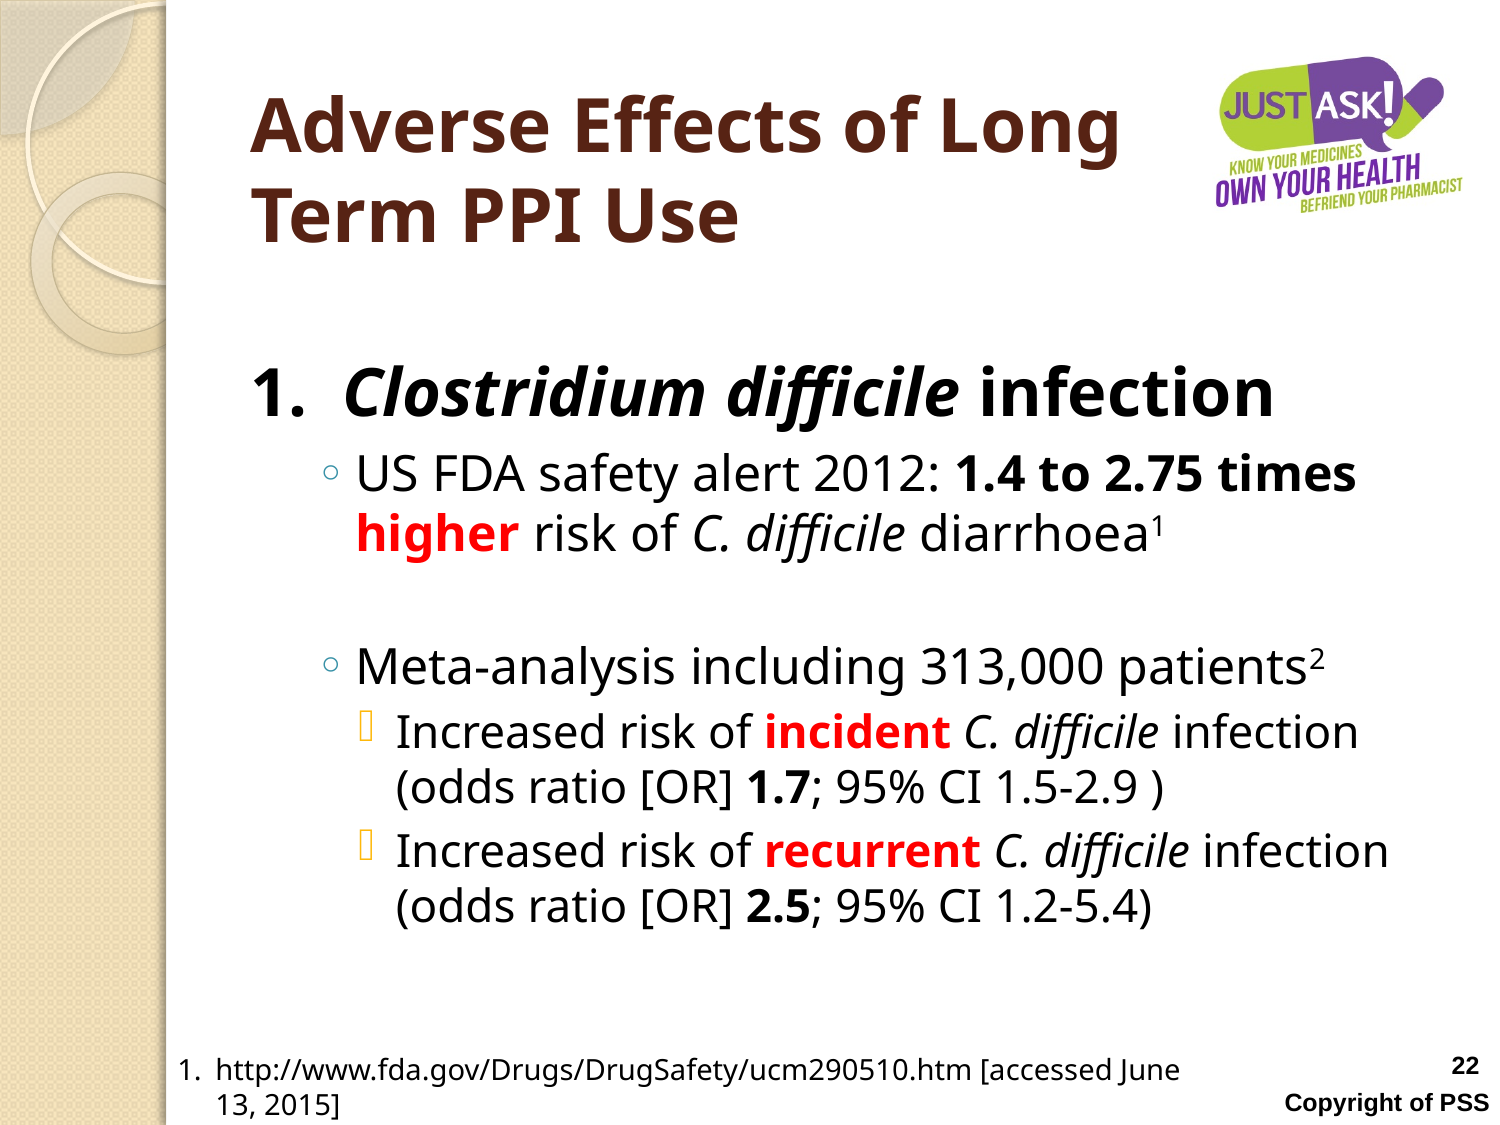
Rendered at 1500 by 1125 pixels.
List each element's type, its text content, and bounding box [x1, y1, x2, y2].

title Adverse Effects of Long Term PPI Use [235, 73, 1200, 261]
text_box http://www.fda.gov/Drugs/DrugSafety/ucm290510.htm [accessed June 13, 2015] Am J Gastroenterol. 2012;107(7):1011. [162, 1043, 1242, 1125]
footer Copyright of PSS [1242, 1045, 1500, 1124]
slide_number 22 [1428, 1008, 1500, 1087]
picture [1212, 55, 1463, 213]
list 1. Clostridium difficile infection US FDA safety alert 2012: 1.4 to 2.75 times higher risk of C. difficile diarrhoea1 Meta-analysis including 313,000 patients2 Increased risk of incident C. difficile infection (odds ratio [OR] 1.7; 95% CI 1.5-2.9 ) Increased risk of recurrent C. difficile infection (odds ratio [OR] 2.5; 95% CI 1.2-5.4) [235, 342, 1436, 1045]
